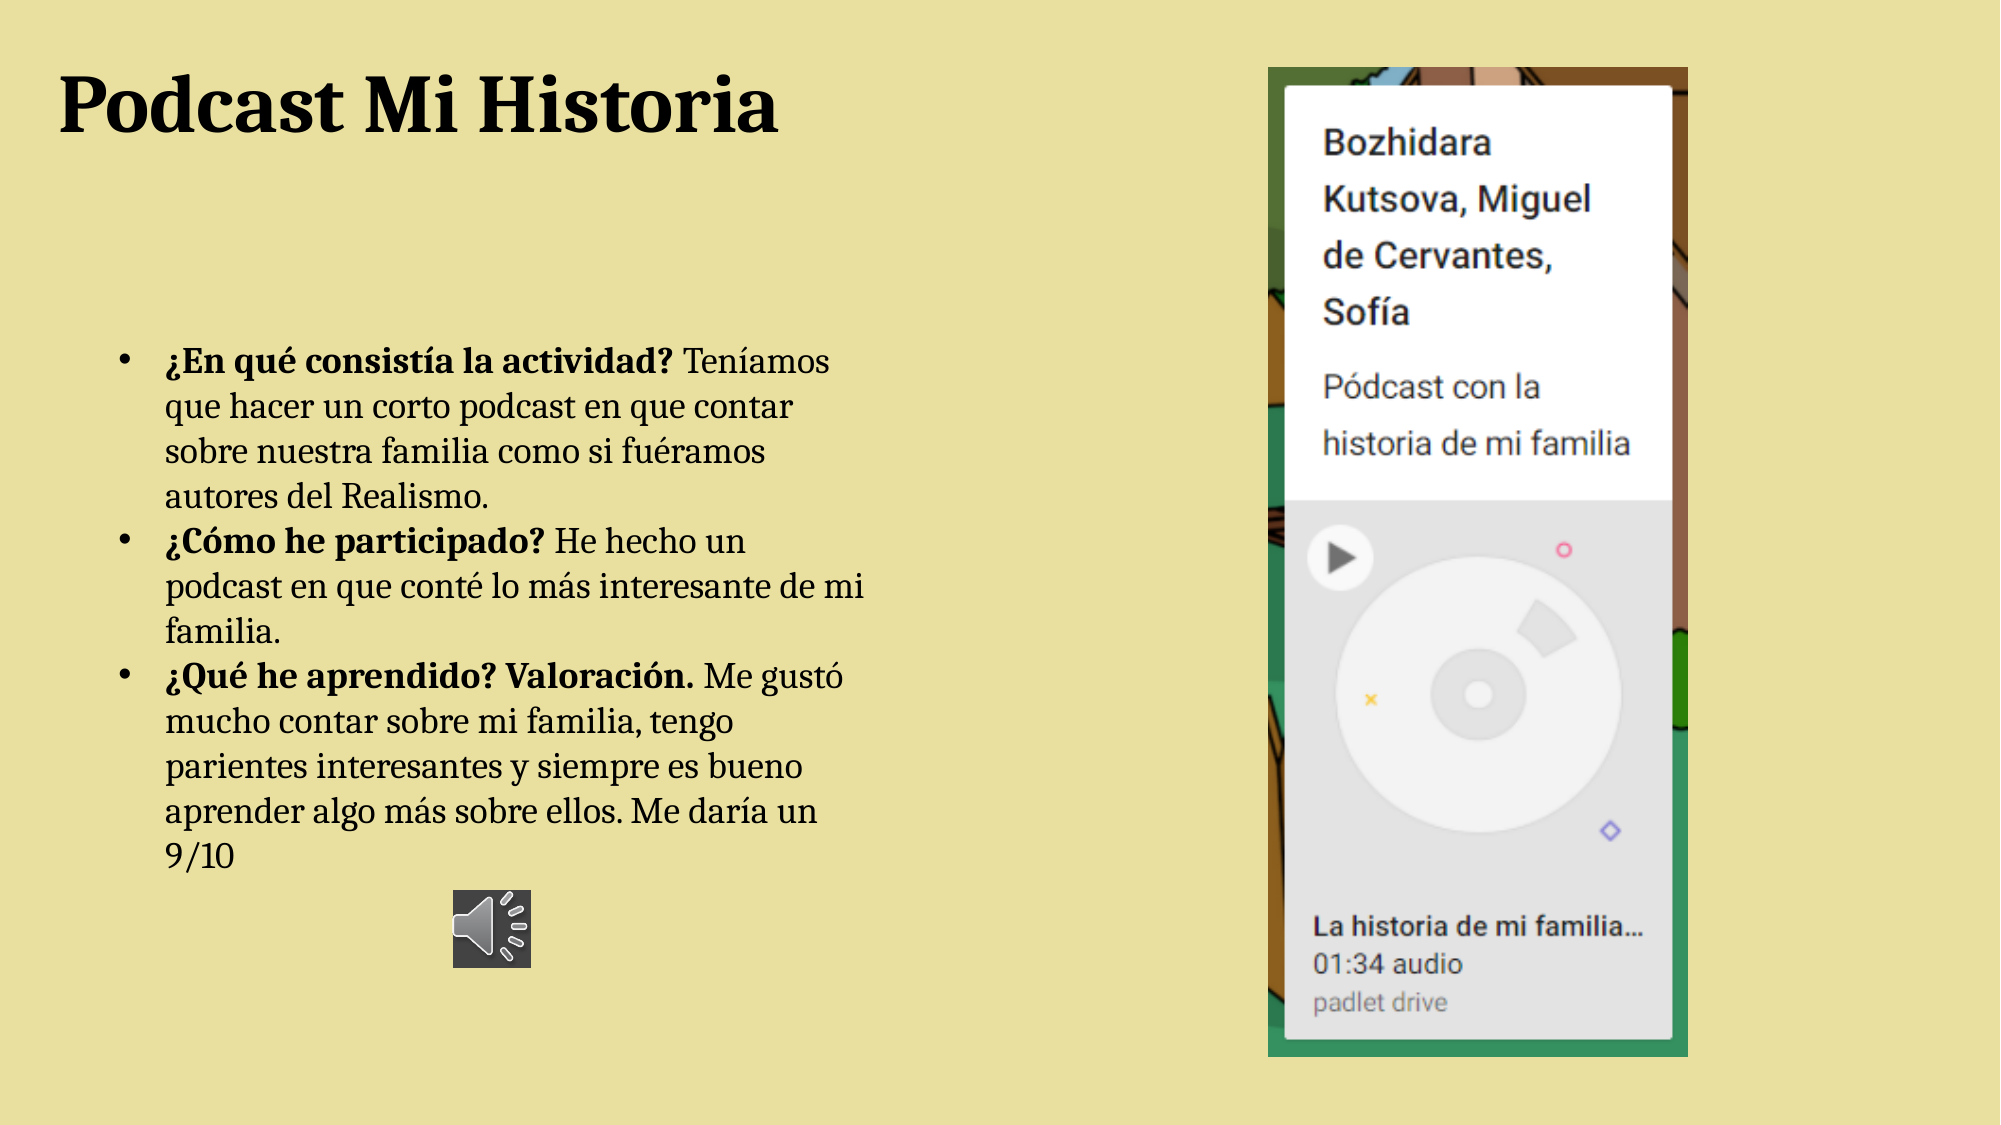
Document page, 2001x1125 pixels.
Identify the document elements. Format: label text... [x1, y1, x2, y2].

picture [1268, 67, 1688, 1057]
text_box ¿En qué consistía la actividad? Teníamos que hacer un corto podcast en que contar sobre nuestra familia como si fuéramos autores del Realismo. ¿Cómo he participado? He hecho un podcast en que conté lo más interesante de mi familia. ¿Qué he aprendido? Valoración. Me gustó mucho contar sobre mi familia, tengo parientes interesantes y siempre es bueno aprender algo más sobre ellos. Me daría un 9/10 [103, 328, 881, 884]
picture [451, 888, 532, 969]
text_box Podcast Mi Historia [43, 41, 1269, 157]
